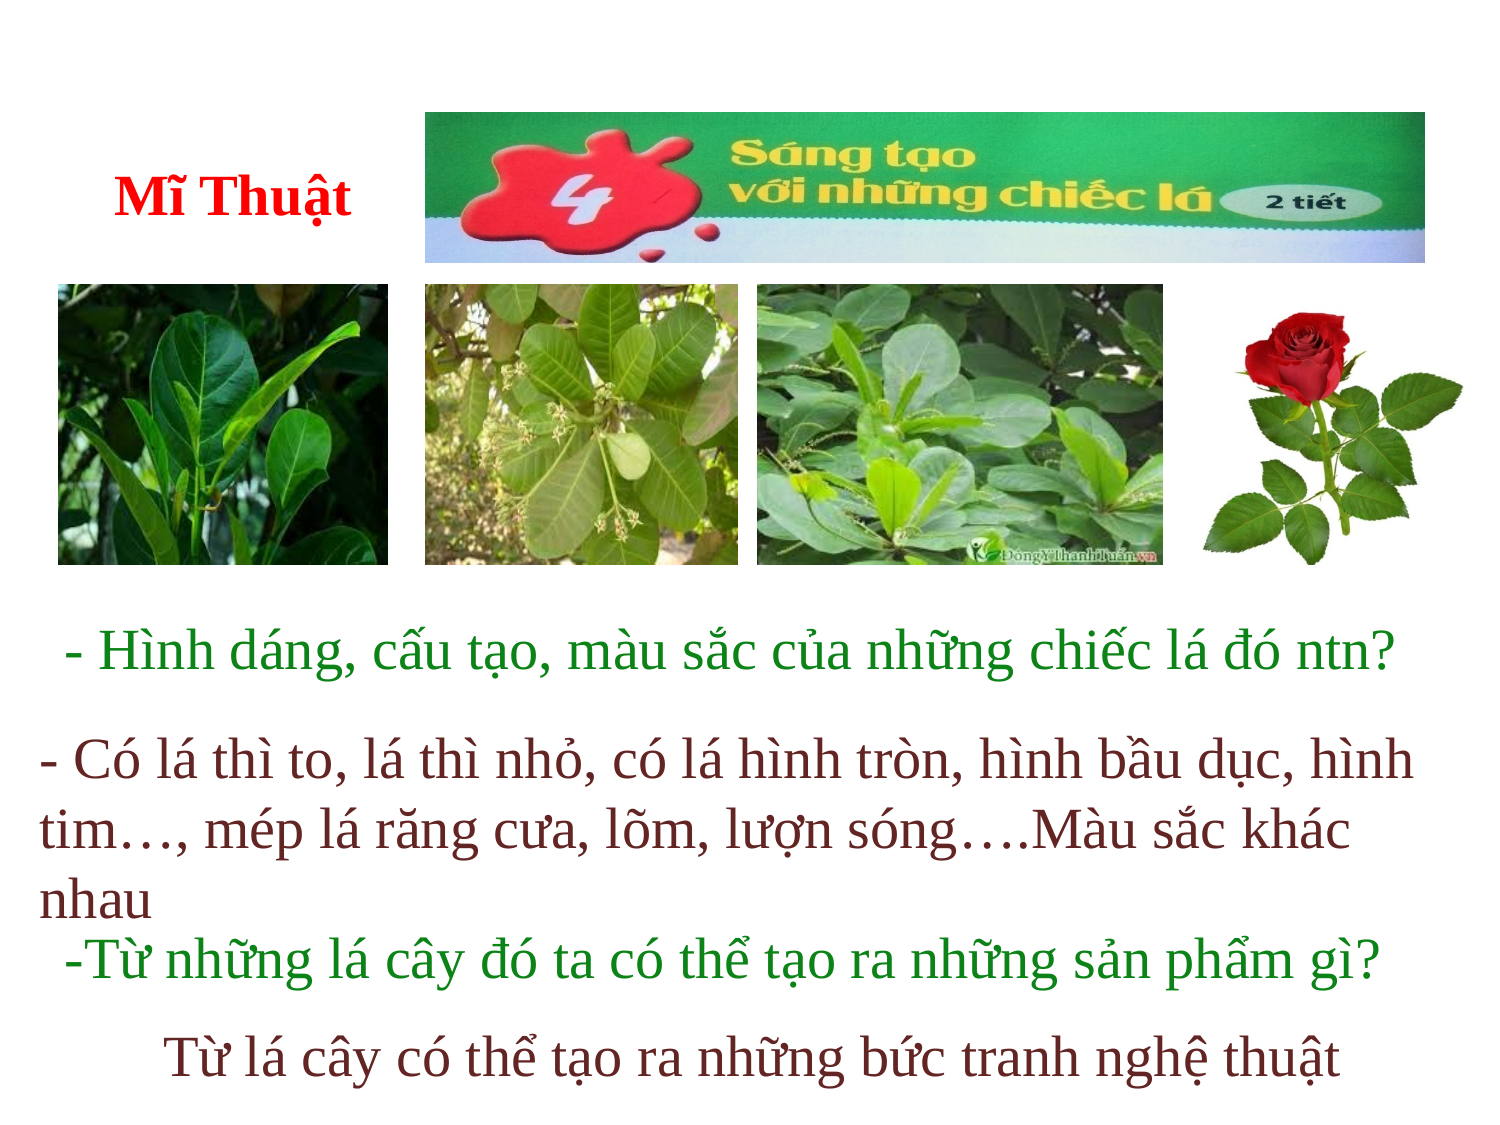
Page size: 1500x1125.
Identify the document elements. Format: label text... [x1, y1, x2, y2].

picture [757, 284, 1163, 566]
text_box - Hình dáng, cấu tạo, màu sắc của những chiếc lá đó ntn? [50, 603, 1425, 689]
picture [424, 284, 738, 566]
text_box Từ lá cây có thể tạo ra những bức tranh nghệ thuật [148, 1010, 1462, 1096]
picture [424, 112, 1426, 263]
text_box - Có lá thì to, lá thì nhỏ, có lá hình tròn, hình bầu dục, hình tim…, mép lá răng cưa, lõm, lượn sóng….Màu sắc khác nhau [24, 712, 1453, 938]
picture [1184, 284, 1477, 566]
text_box Mĩ Thuật [99, 149, 388, 235]
picture [58, 284, 388, 566]
text_box -Từ những lá cây đó ta có thể tạo ra những sản phẩm gì? [50, 912, 1453, 998]
